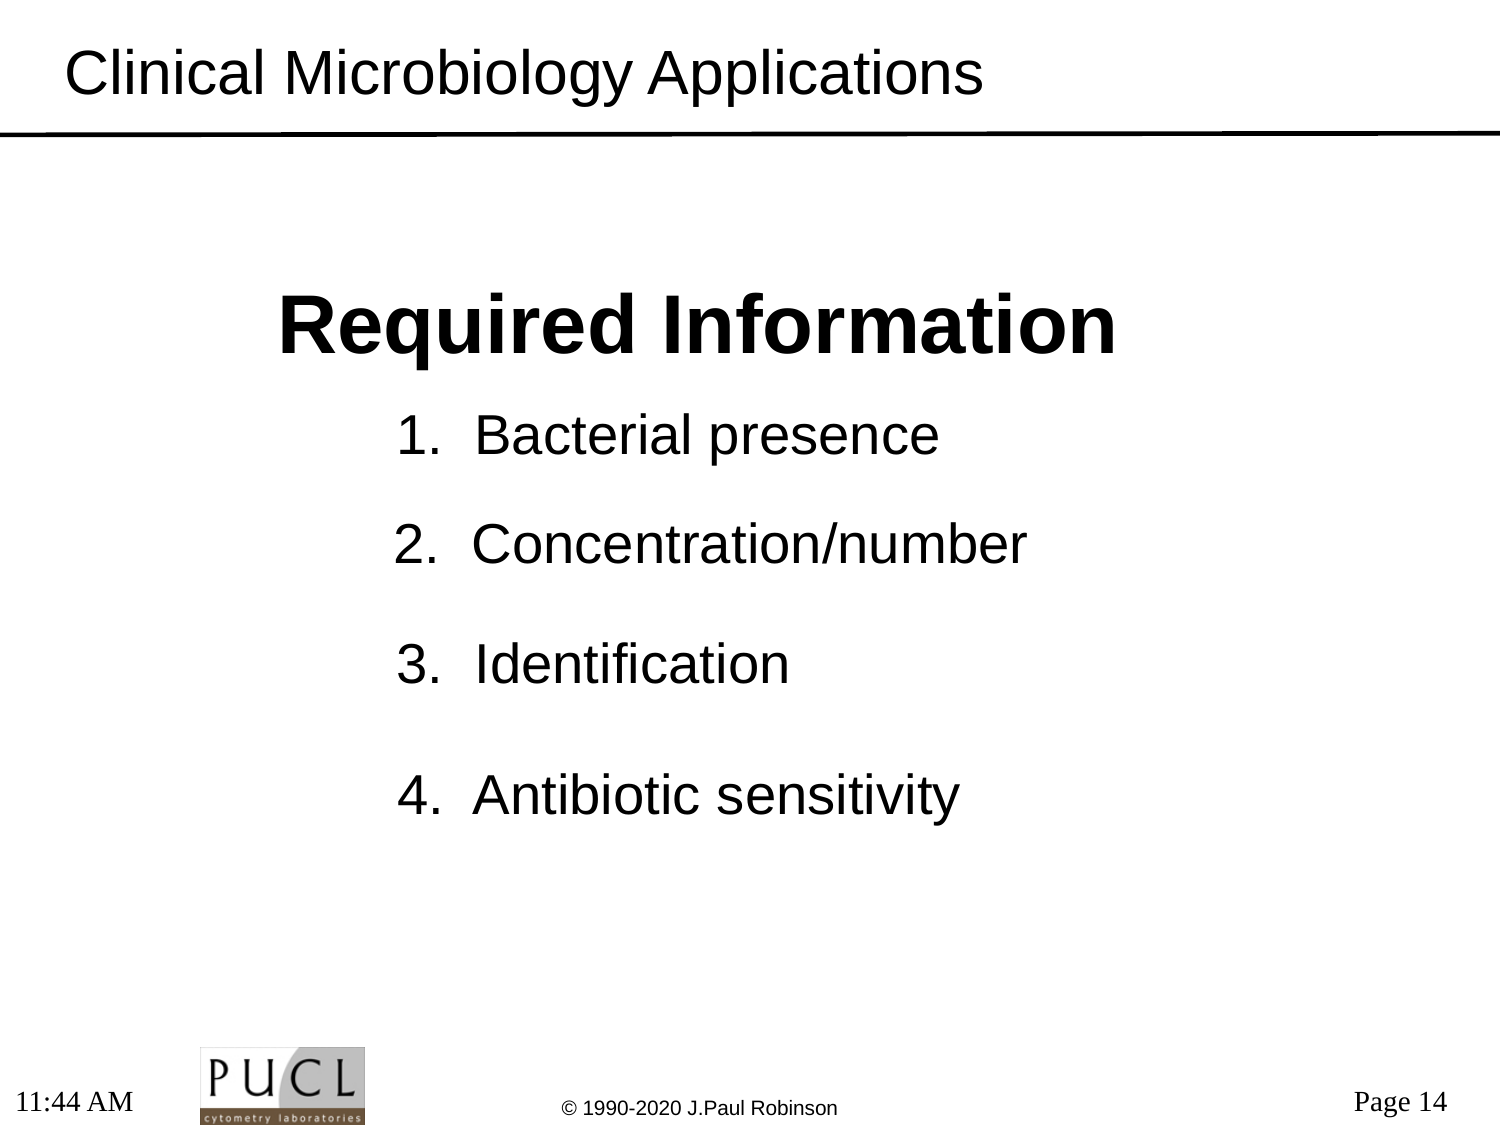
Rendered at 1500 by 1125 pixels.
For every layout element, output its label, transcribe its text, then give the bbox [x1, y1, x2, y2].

text_box Clinical Microbiology Applications [50, 24, 1138, 115]
text_box Required Information [262, 262, 1135, 377]
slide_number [0, 1074, 163, 1125]
text_box 1. Bacterial presence [381, 391, 956, 474]
text_box 3. Identification [381, 619, 806, 702]
footer © 1990-2020 J.Paul Robinson [462, 1087, 938, 1125]
text_box 2. Concentration/number [378, 499, 1044, 582]
text_box 4. Antibiotic sensitivity [382, 750, 977, 833]
picture [200, 1047, 365, 1125]
